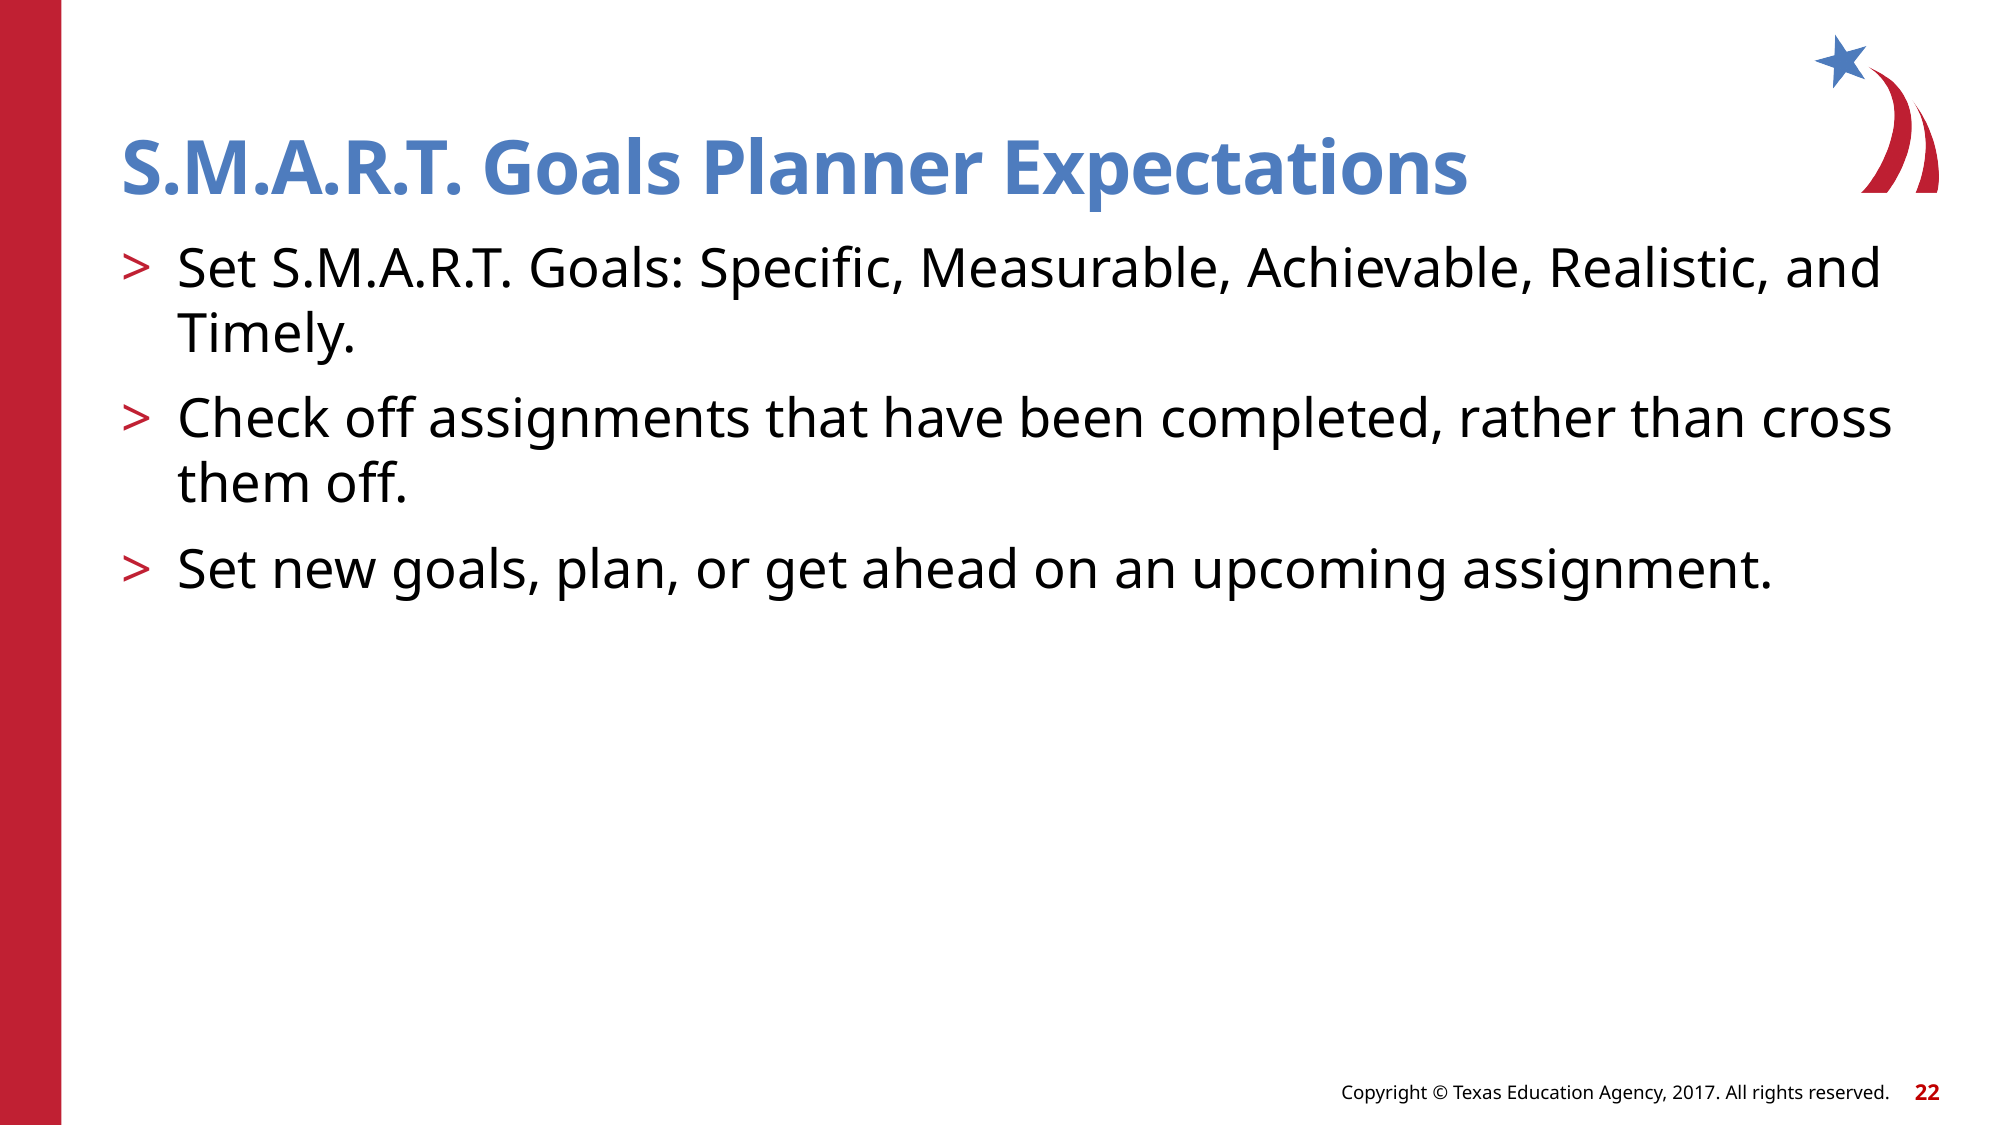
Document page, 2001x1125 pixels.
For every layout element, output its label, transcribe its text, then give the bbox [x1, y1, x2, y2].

picture [1814, 34, 1939, 193]
list Set S.M.A.R.T. Goals: Specific, Measurable, Achievable, Realistic, and Timely. Check off assignments that have been completed, rather than cross them off. Set new goals, plan, or get ahead on an upcoming assignment. [121, 233, 1936, 1010]
title S.M.A.R.T. Goals Planner Expectations [121, 66, 1772, 211]
